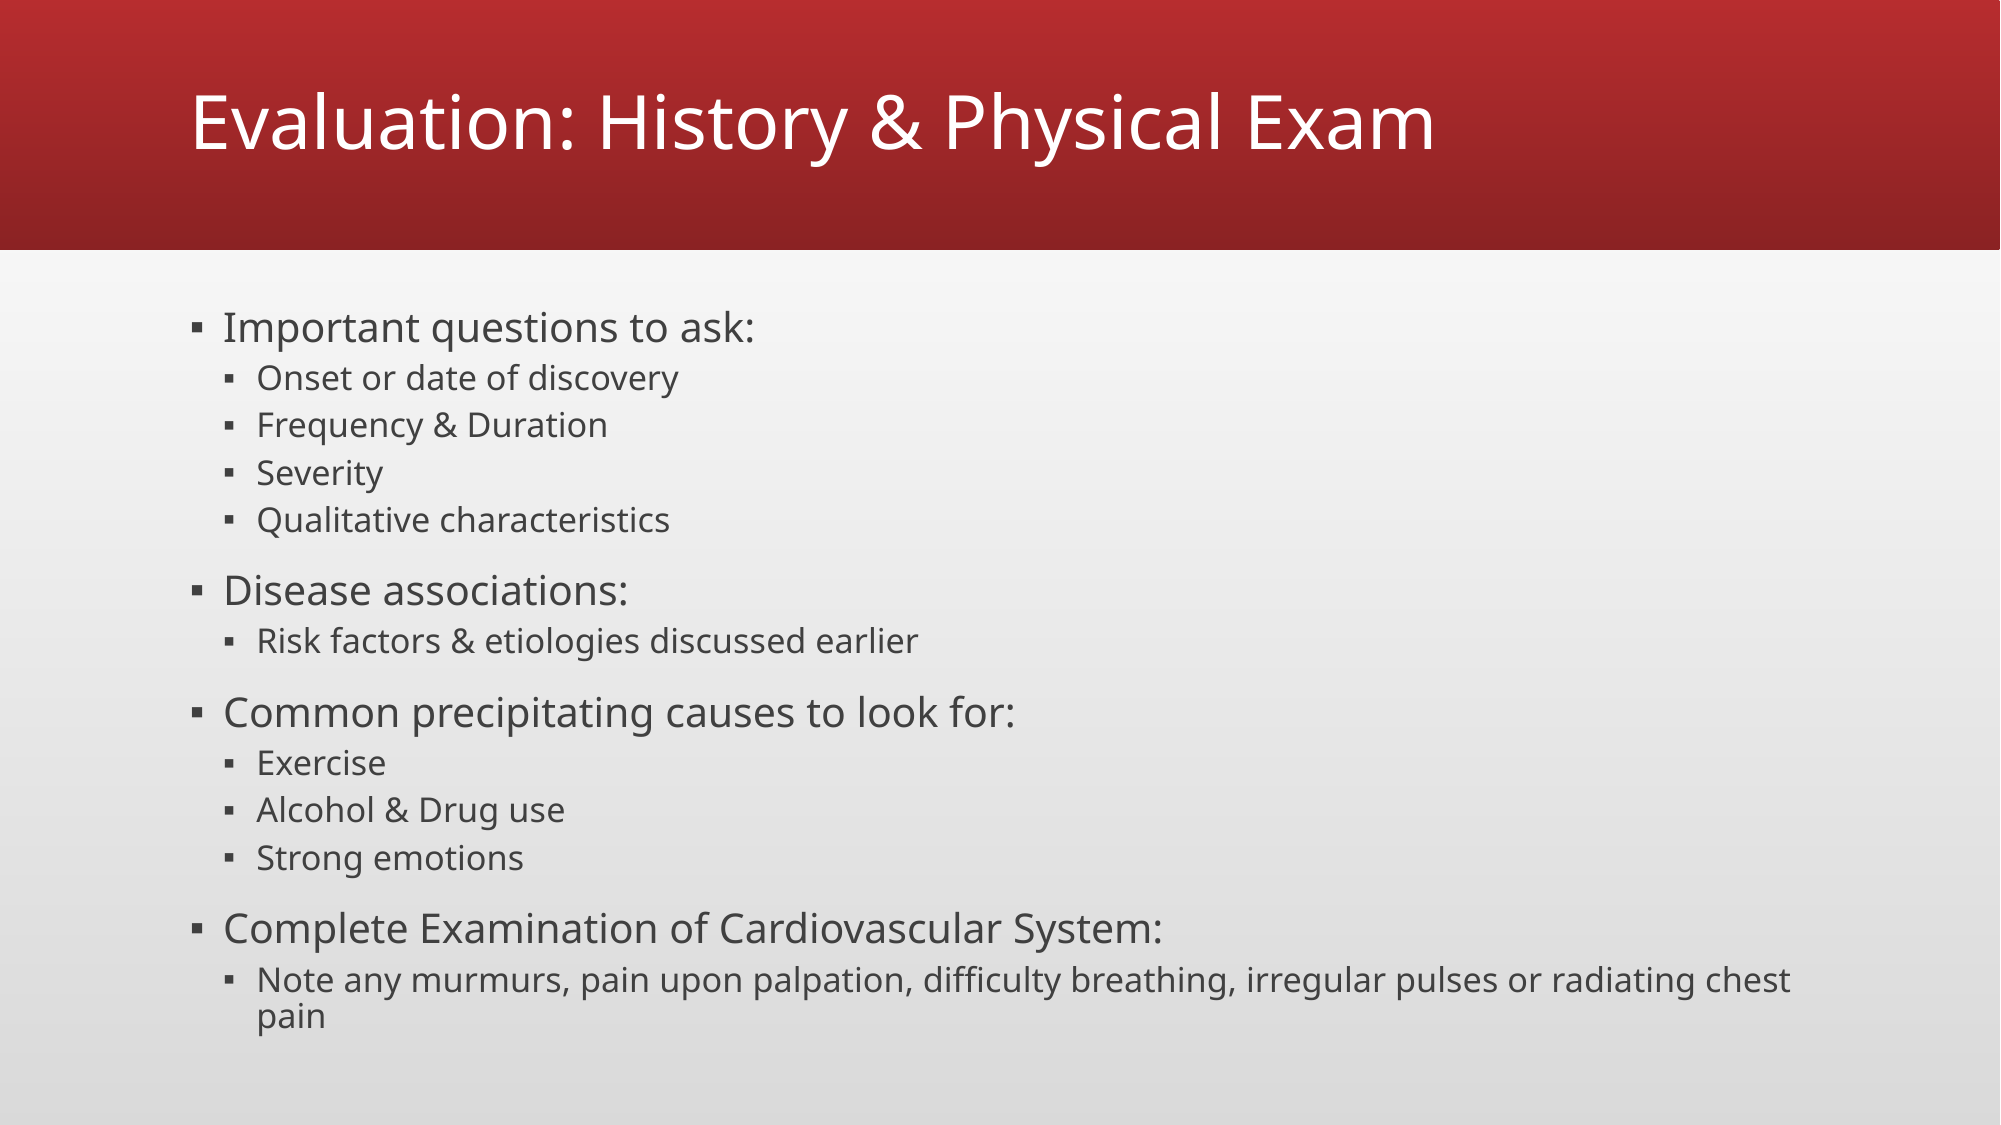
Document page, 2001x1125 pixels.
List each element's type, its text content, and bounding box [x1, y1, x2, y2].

list Important questions to ask: Onset or date of discovery Frequency & Duration Severity Qualitative characteristics Disease associations: Risk factors & etiologies discussed earlier Common precipitating causes to look for: Exercise Alcohol & Drug use Strong emotions Complete Examination of Cardiovascular System: Note any murmurs, pain upon palpation, difficulty breathing, irregular pulses or radiating chest pain [174, 299, 1825, 1050]
title Evaluation: History & Physical Exam [174, 16, 1825, 234]
